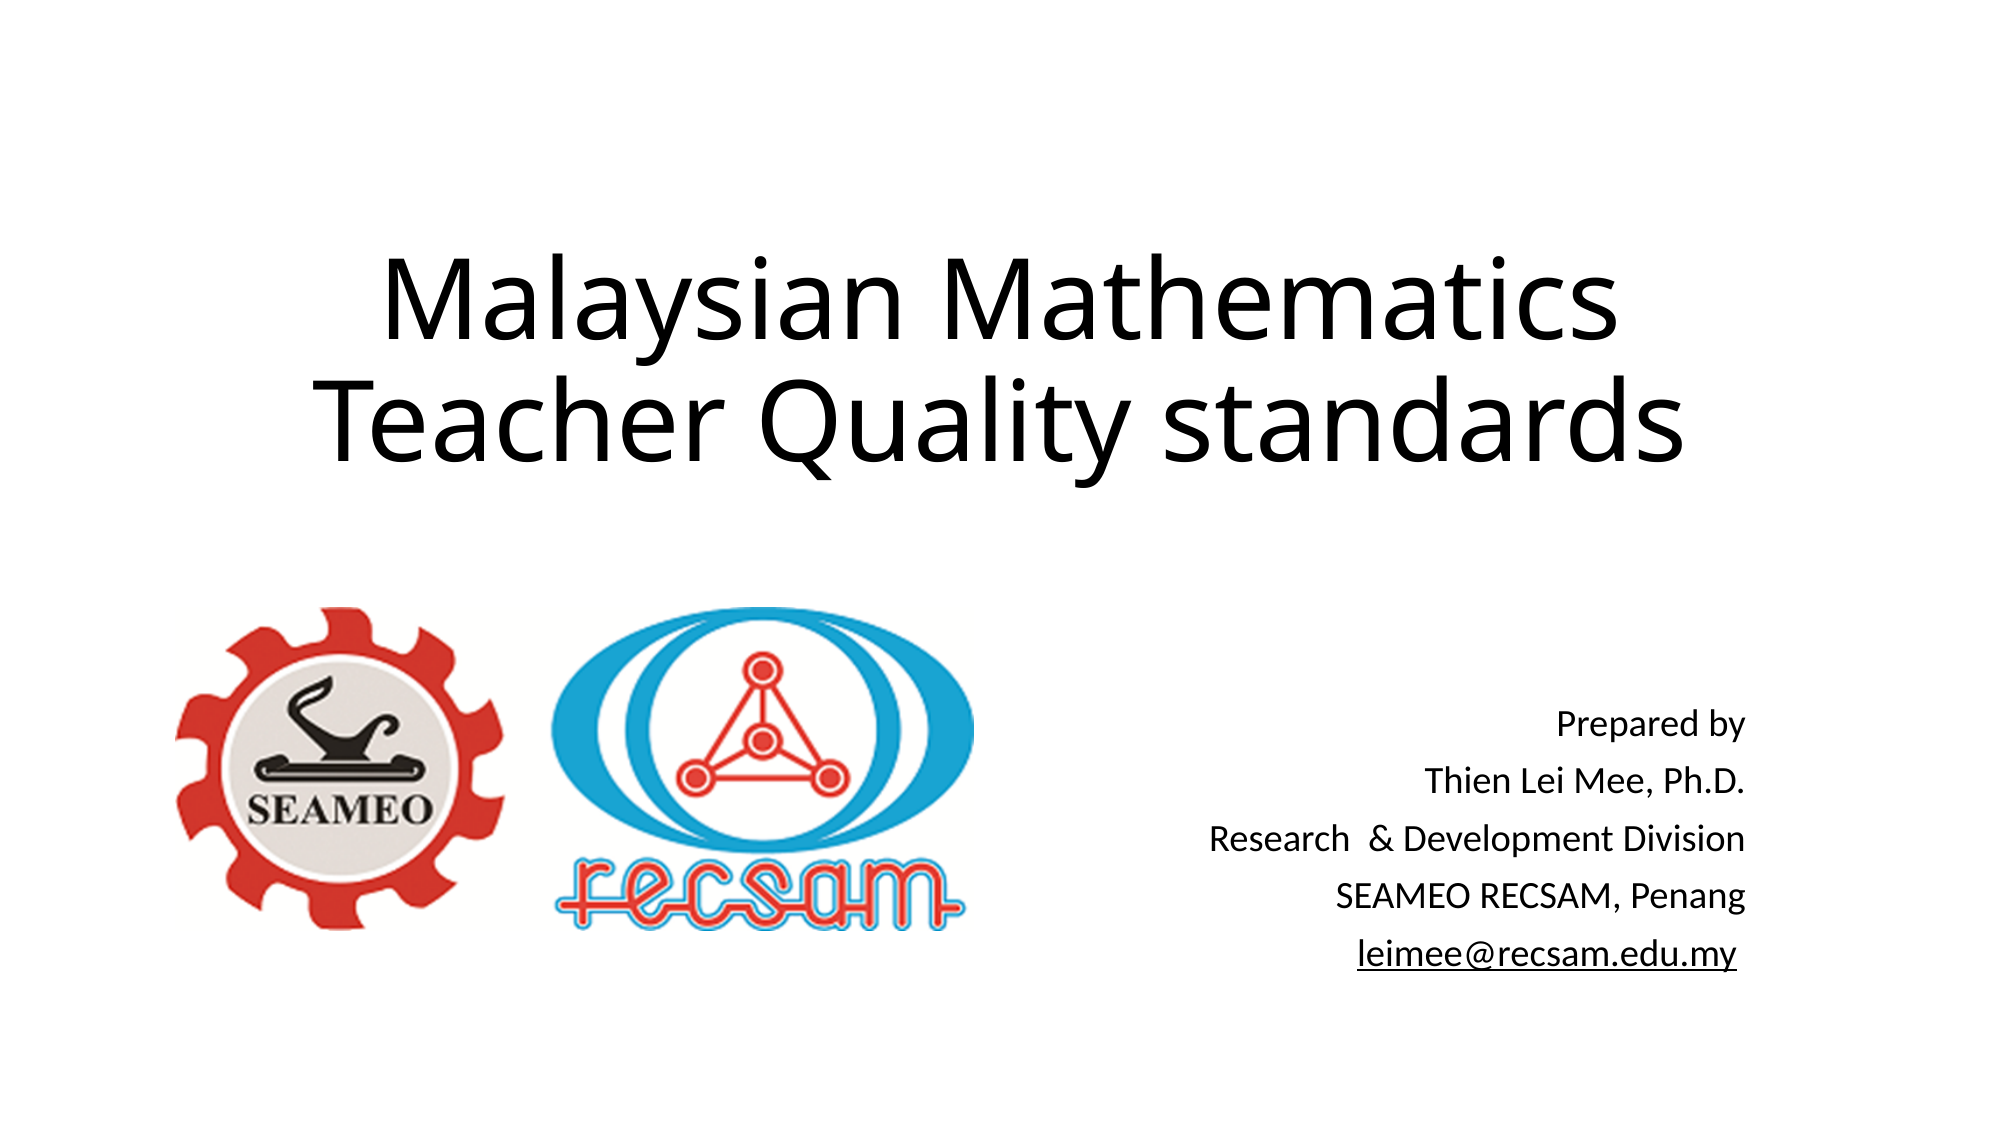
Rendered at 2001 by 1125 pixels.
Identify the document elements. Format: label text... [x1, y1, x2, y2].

picture [175, 607, 974, 931]
title Malaysian Mathematics Teacher Quality standards [175, 179, 1826, 493]
subtitle Prepared by Thien Lei Mee, Ph.D. Research & Development Division SEAMEO RECSAM, Penang leimee@recsam.edu.my [272, 695, 1761, 986]
